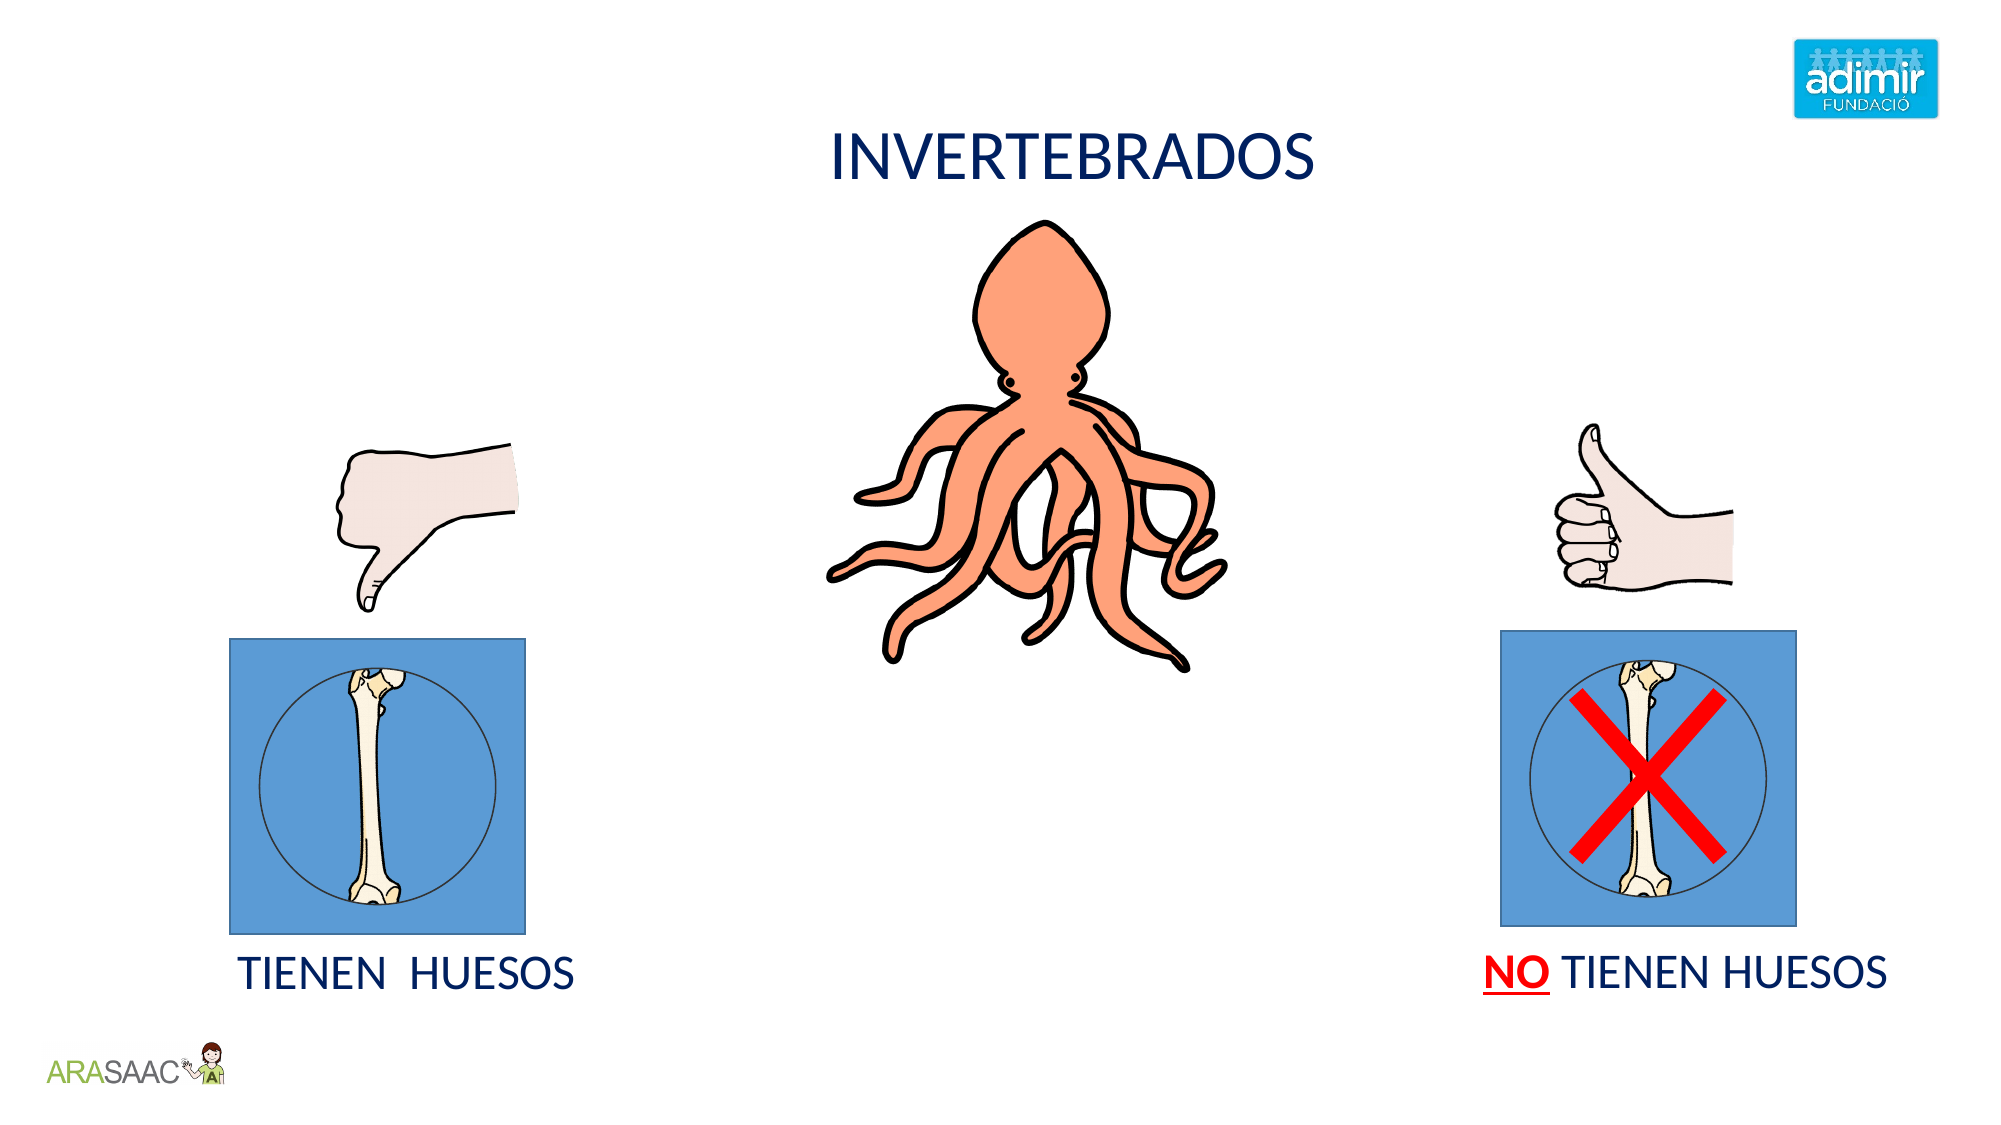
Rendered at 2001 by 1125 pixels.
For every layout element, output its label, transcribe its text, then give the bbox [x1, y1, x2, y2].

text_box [211, 619, 545, 953]
picture [783, 203, 1270, 689]
text_box TIENEN HUESOS [176, 943, 607, 1003]
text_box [1481, 612, 1815, 946]
picture [1792, 37, 1940, 121]
picture [1526, 388, 1764, 626]
picture [309, 409, 546, 646]
picture [41, 1040, 230, 1085]
text_box INVERTEBRADOS [763, 120, 1353, 204]
text_box NO TIENEN HUESOS [1416, 941, 1926, 1003]
